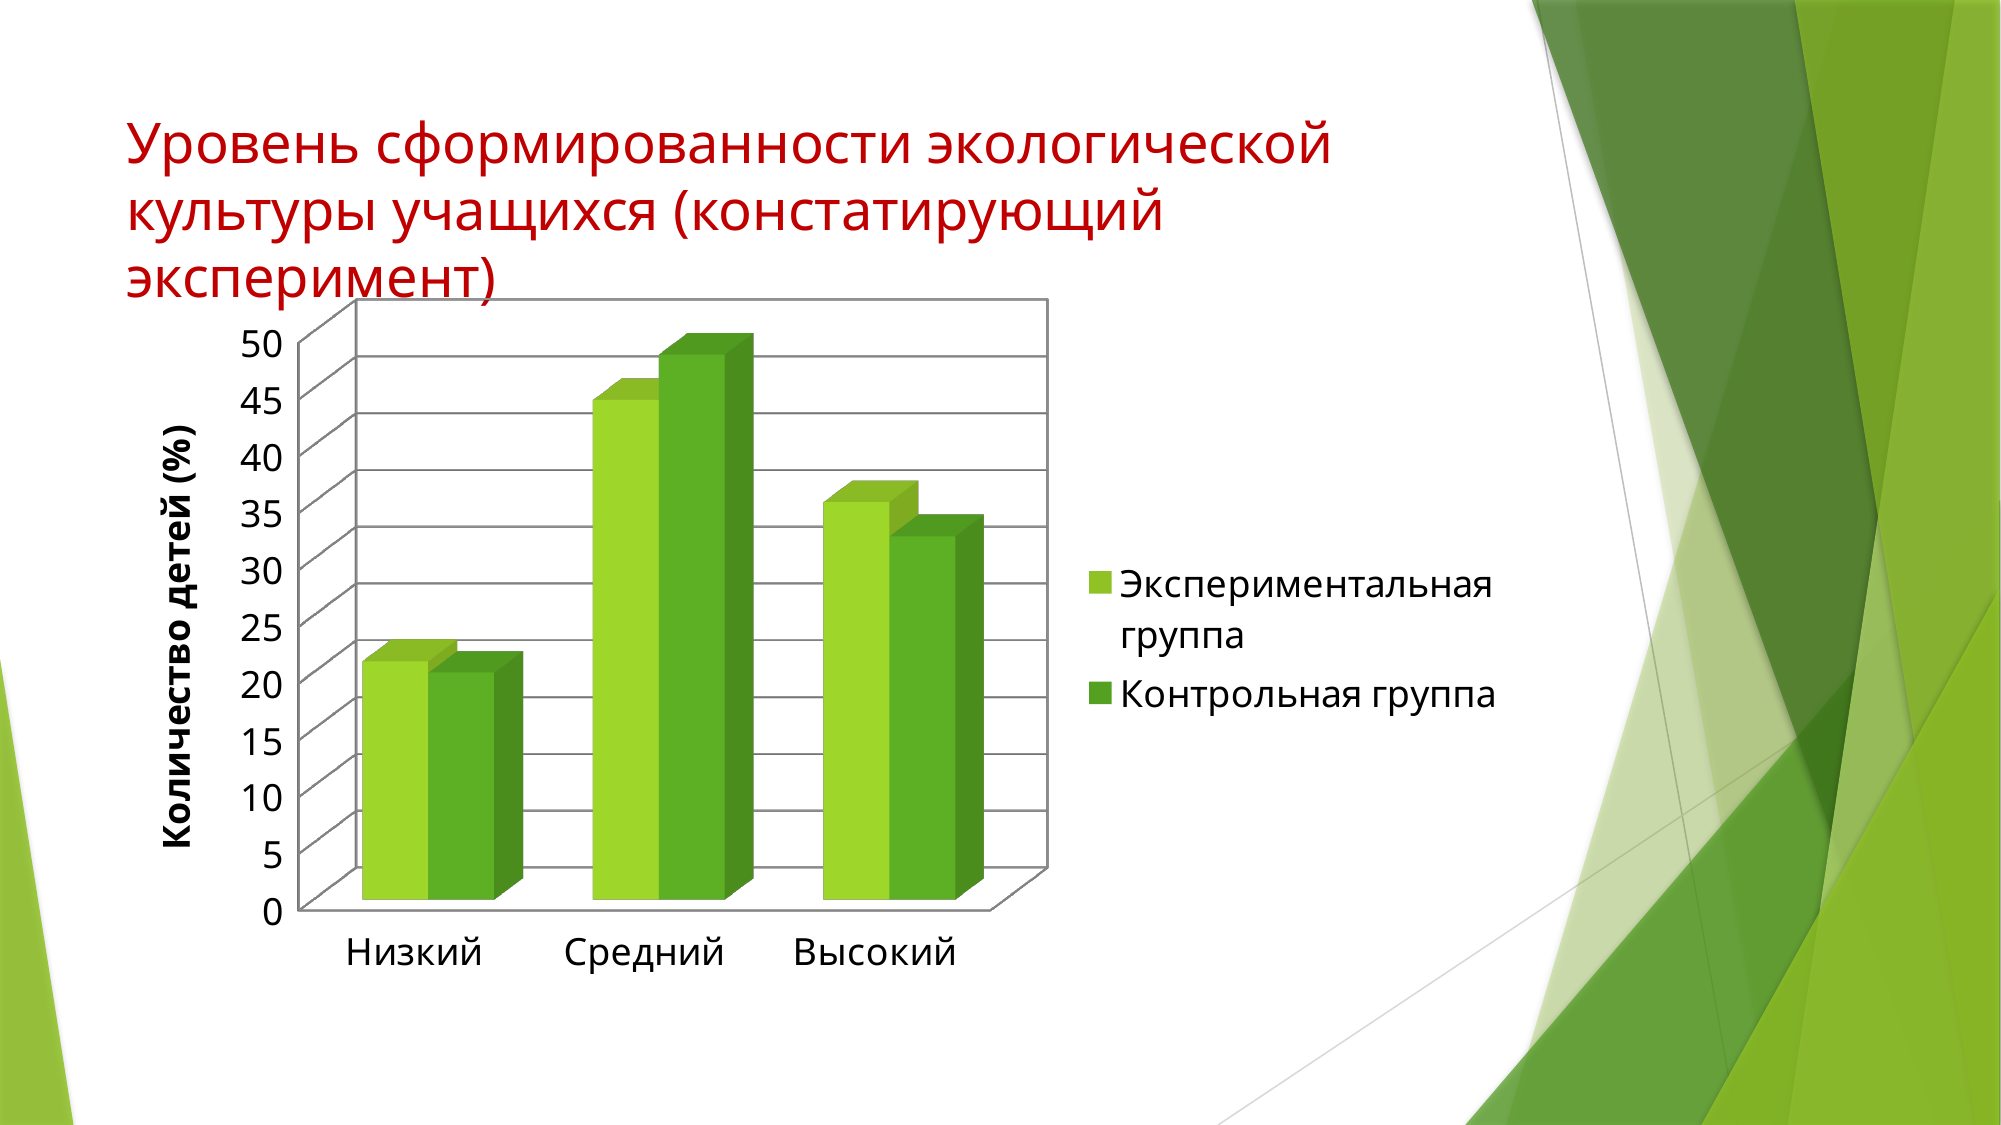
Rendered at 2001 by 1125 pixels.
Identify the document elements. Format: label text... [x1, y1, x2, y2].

chart [110, 283, 1522, 992]
title Уровень сформированности экологической культуры учащихся (констатирующий эксперимент) [111, 99, 1522, 283]
